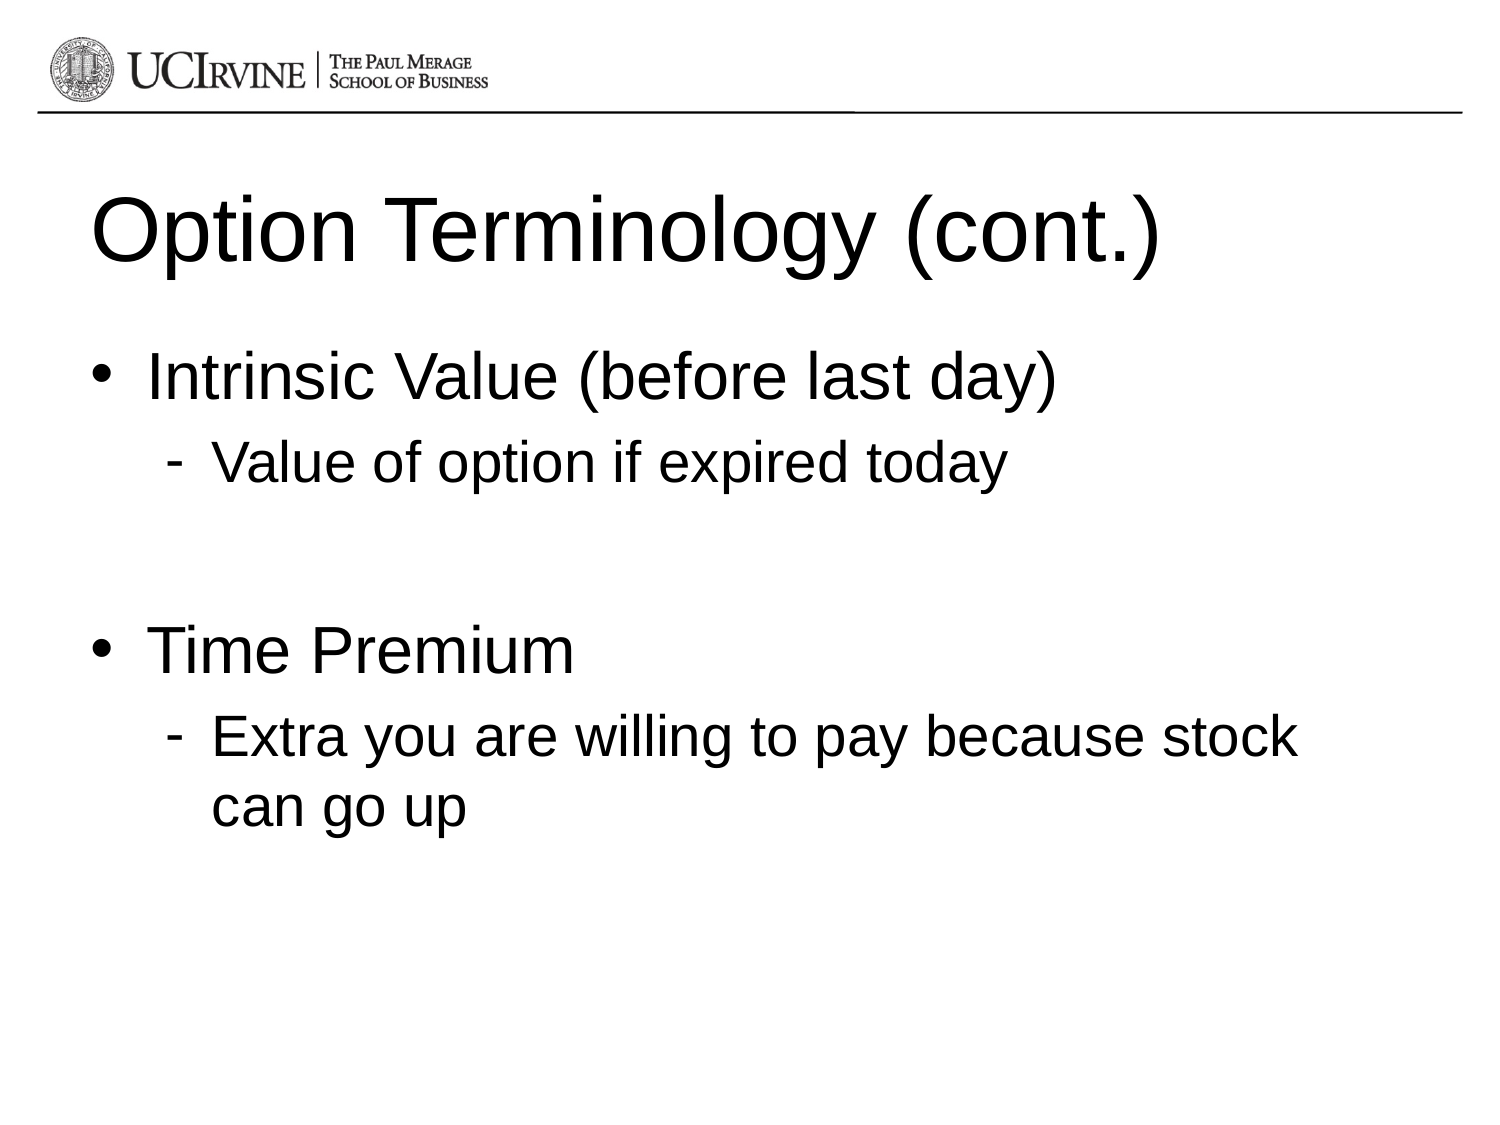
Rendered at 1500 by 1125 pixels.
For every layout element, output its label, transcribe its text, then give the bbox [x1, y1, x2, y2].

picture [50, 37, 488, 102]
title Option Terminology (cont.) [75, 162, 1425, 324]
list Intrinsic Value (before last day) Value of option if expired today Time Premium Extra you are willing to pay because stock can go up [75, 324, 1425, 1075]
